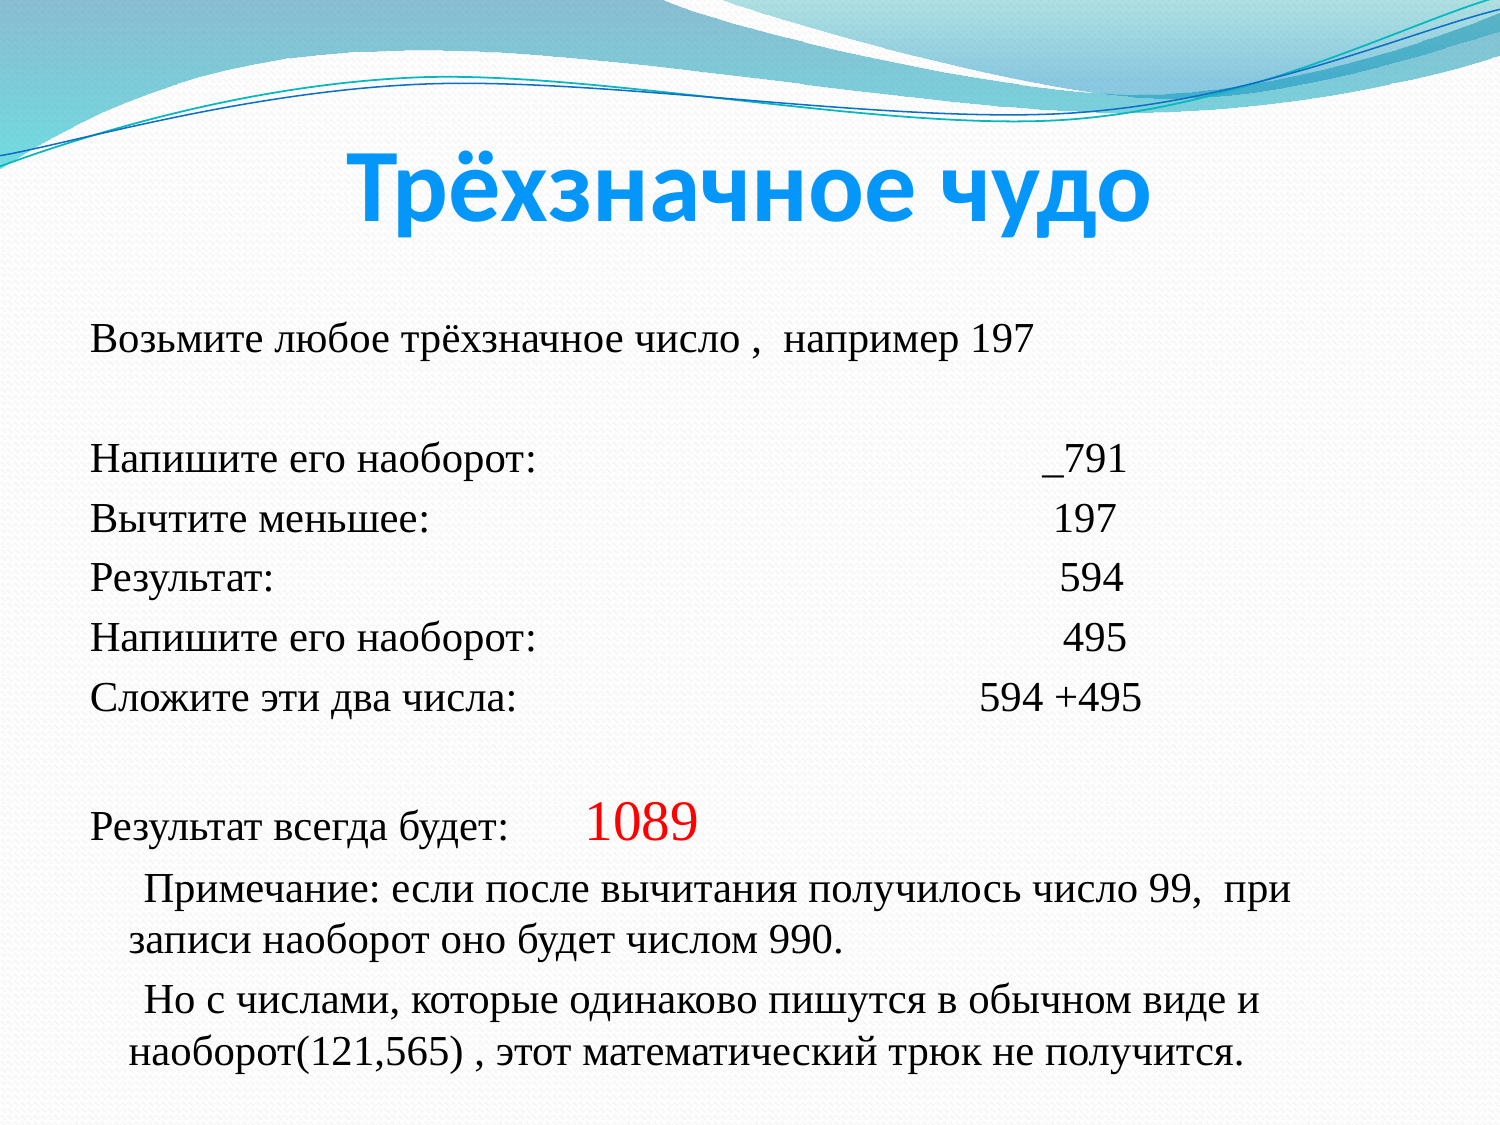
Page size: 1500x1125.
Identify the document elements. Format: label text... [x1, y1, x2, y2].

title Трёхзначное чудо [41, 54, 1459, 243]
list Возьмите любое трёхзначное число , например 197 Напишите его наоборот: _791 Вычтите меньшее: 197 Результат: 594 Напишите его наоборот: 495 Сложите эти два числа: 594 +495 Результат всегда будет: 1089 Примечание: если после вычитания получилось число 99, при записи наоборот оно будет числом 990. Но с числами, которые одинаково пишутся в обычном виде и наоборот(121,565) , этот математический трюк не получится. [75, 267, 1425, 1094]
